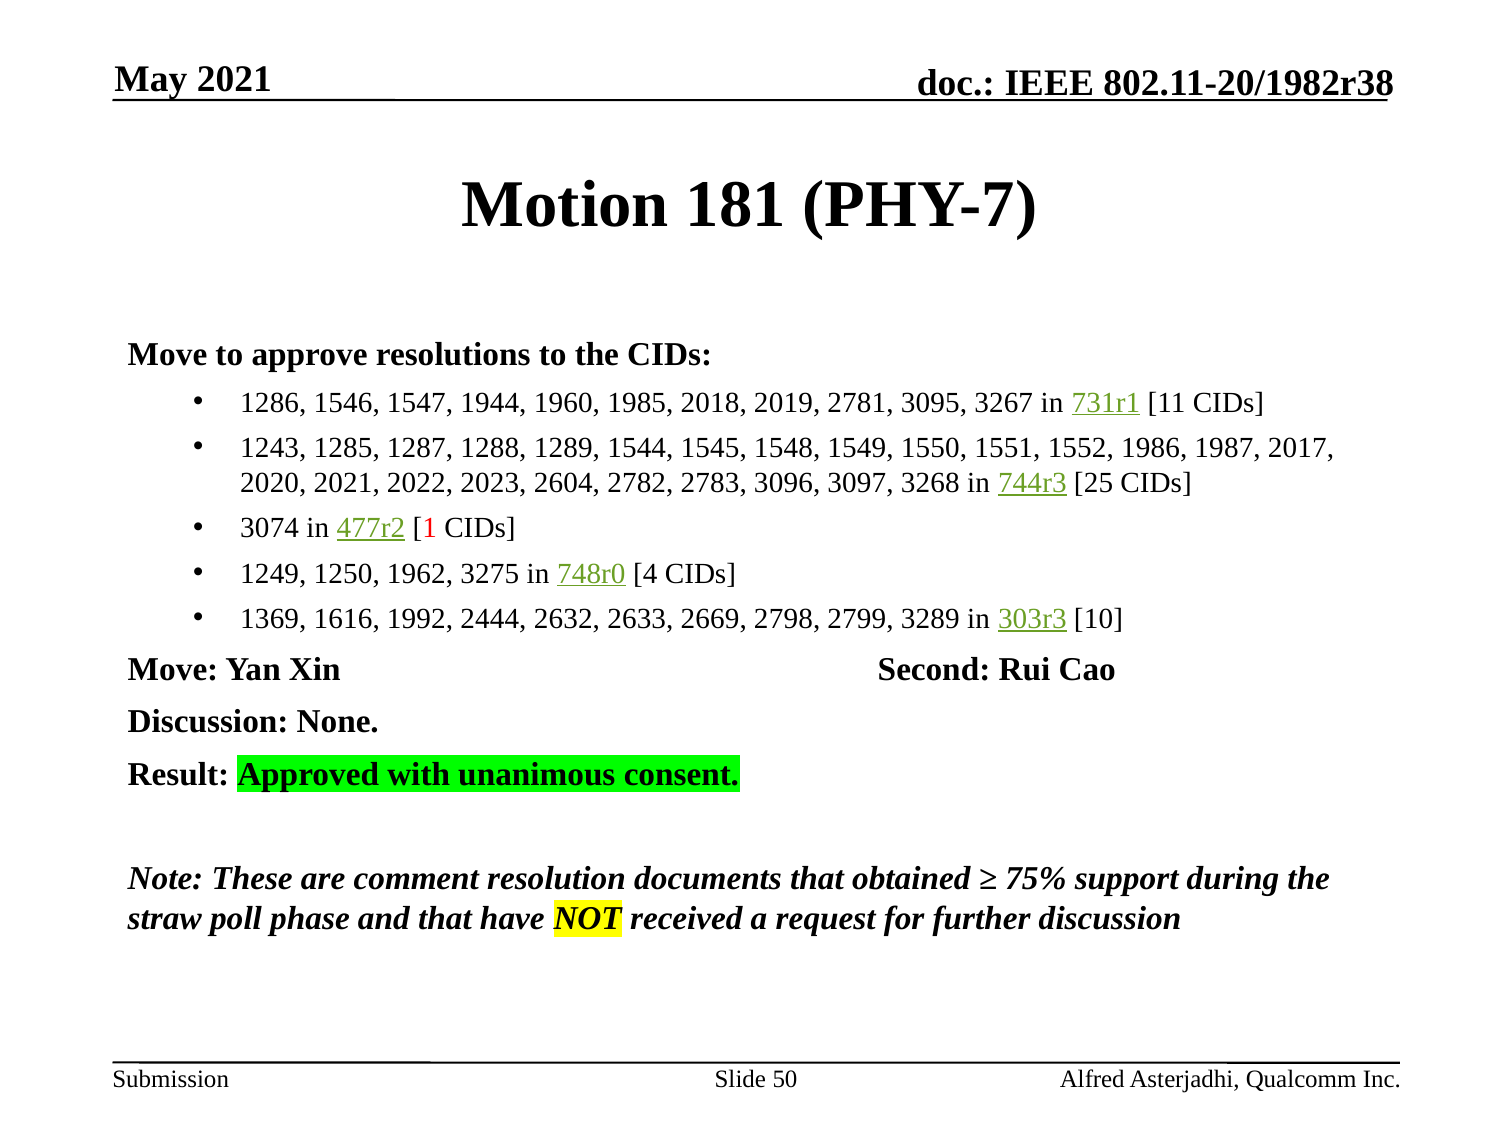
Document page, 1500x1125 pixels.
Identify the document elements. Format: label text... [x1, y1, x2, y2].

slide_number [114, 54, 423, 100]
title Motion 181 (PHY-7) [112, 112, 1388, 288]
slide_number Slide 50 [712, 1061, 800, 1123]
footer Alfred Asterjadhi, Qualcomm Inc. [878, 1061, 1402, 1093]
list Move to approve resolutions to the CIDs: 1286, 1546, 1547, 1944, 1960, 1985, 2018, 2019, 2781, 3095, 3267 in 731r1 [11 CIDs] 1243, 1285, 1287, 1288, 1289, 1544, 1545, 1548, 1549, 1550, 1551, 1552, 1986, 1987, 2017, 2020, 2021, 2022, 2023, 2604, 2782, 2783, 3096, 3097, 3268 in 744r3 [25 CIDs] 3074 in 477r2 [1 CIDs] 1249, 1250, 1962, 3275 in 748r0 [4 CIDs] 1369, 1616, 1992, 2444, 2632, 2633, 2669, 2798, 2799, 3289 in 303r3 [10] Move: Yan Xin Second: Rui Cao Discussion: None. Result: Approved with unanimous consent. Note: These are comment resolution documents that obtained ≥ 75% support during the straw poll phase and that have NOT received a request for further discussion [112, 324, 1388, 1063]
